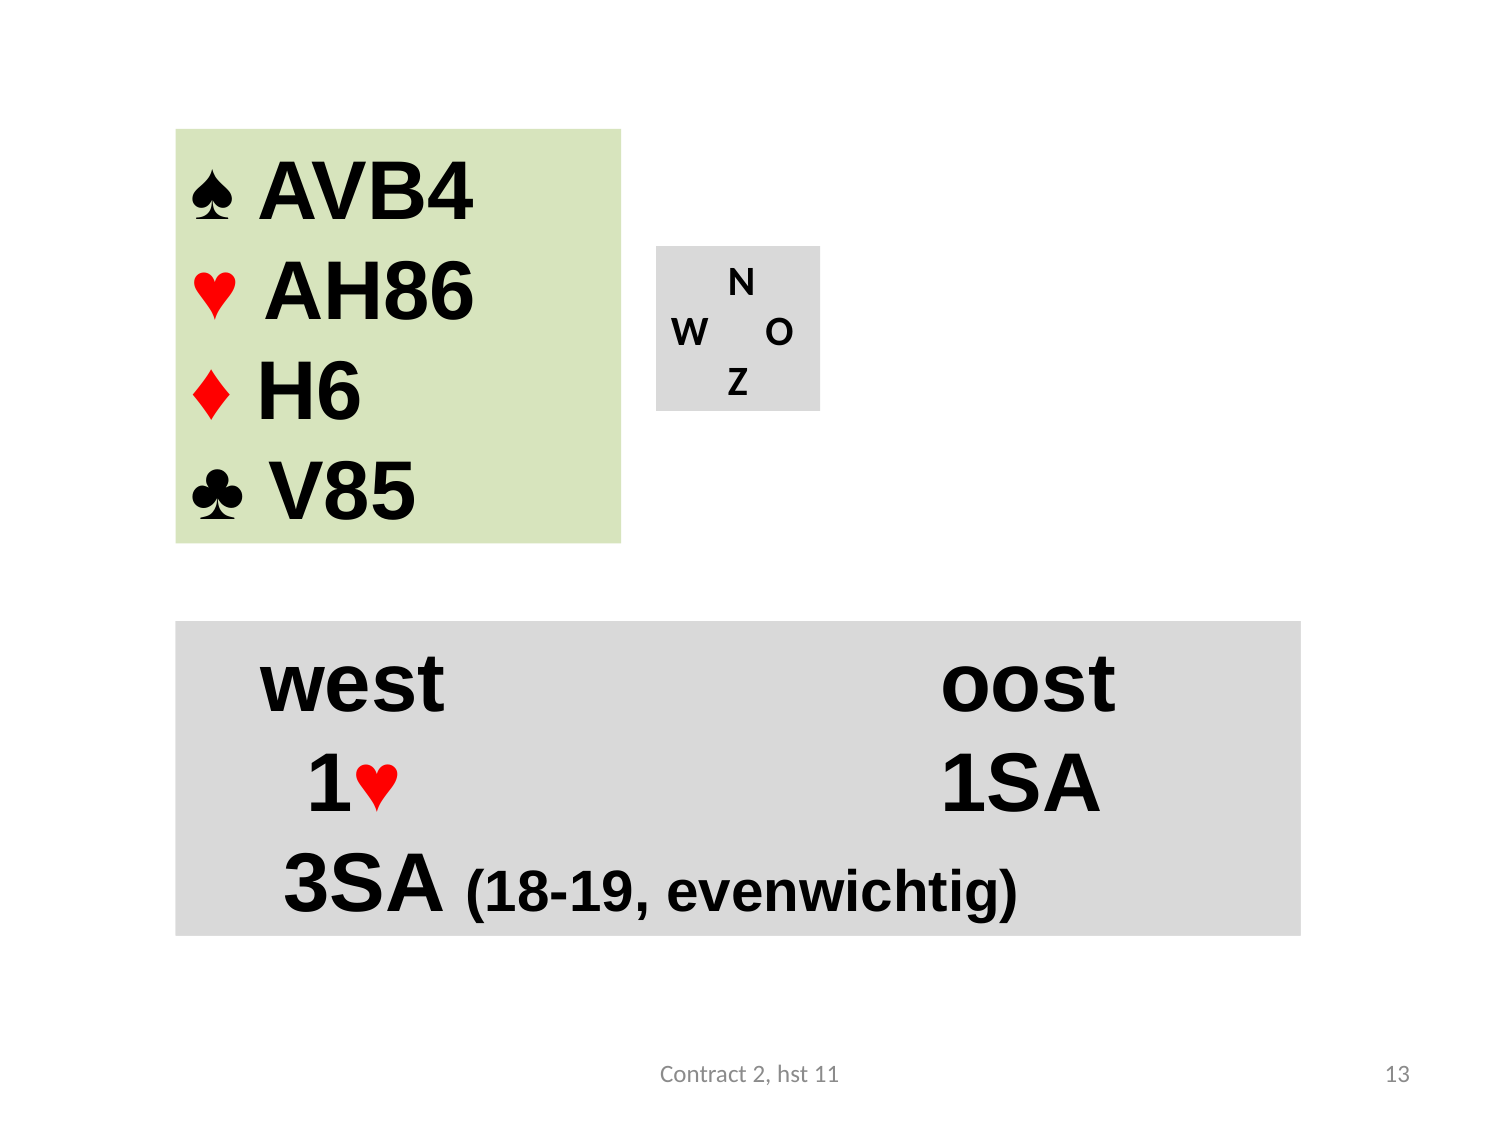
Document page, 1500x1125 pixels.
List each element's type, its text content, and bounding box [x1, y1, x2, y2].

footer Contract 2, hst 11 [512, 1042, 988, 1103]
slide_number 13 [1074, 1042, 1425, 1103]
text_box N W O Z [656, 246, 821, 411]
text_box ♠ AVB4 ♥ AH86 ♦ H6 ♣ V85 [175, 128, 622, 544]
text_box west oost 1♥ 1SA 3SA (18-19, evenwichtig) [175, 621, 1301, 936]
